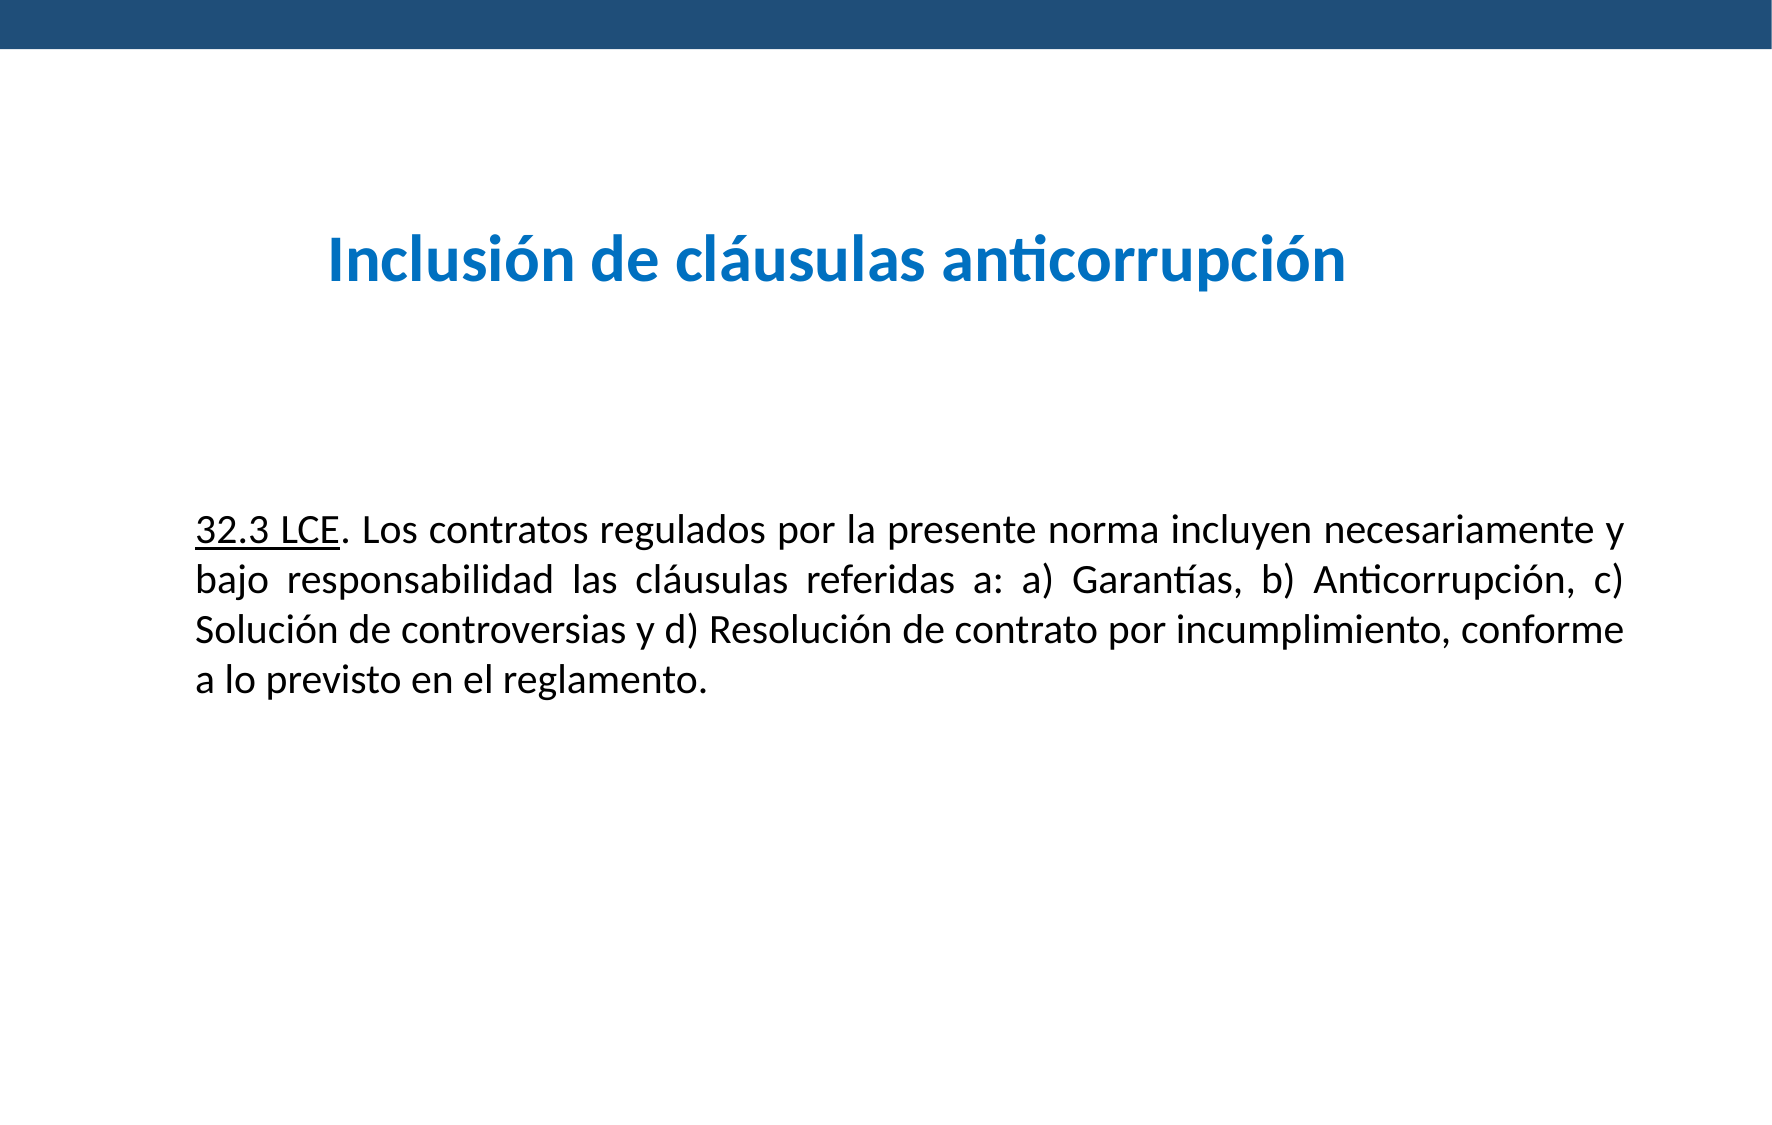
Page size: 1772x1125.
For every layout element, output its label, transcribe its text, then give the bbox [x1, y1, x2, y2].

text_box 32.3 LCE. Los contratos regulados por la presente norma incluyen necesariamente y bajo responsabilidad las cláusulas referidas a: a) Garantías, b) Anticorrupción, c) Solución de controversias y d) Resolución de contrato por incumplimiento, conforme a lo previsto en el reglamento. [180, 494, 1641, 710]
text_box [0, 0, 1772, 50]
text_box Inclusión de cláusulas anticorrupción [79, 138, 1664, 371]
